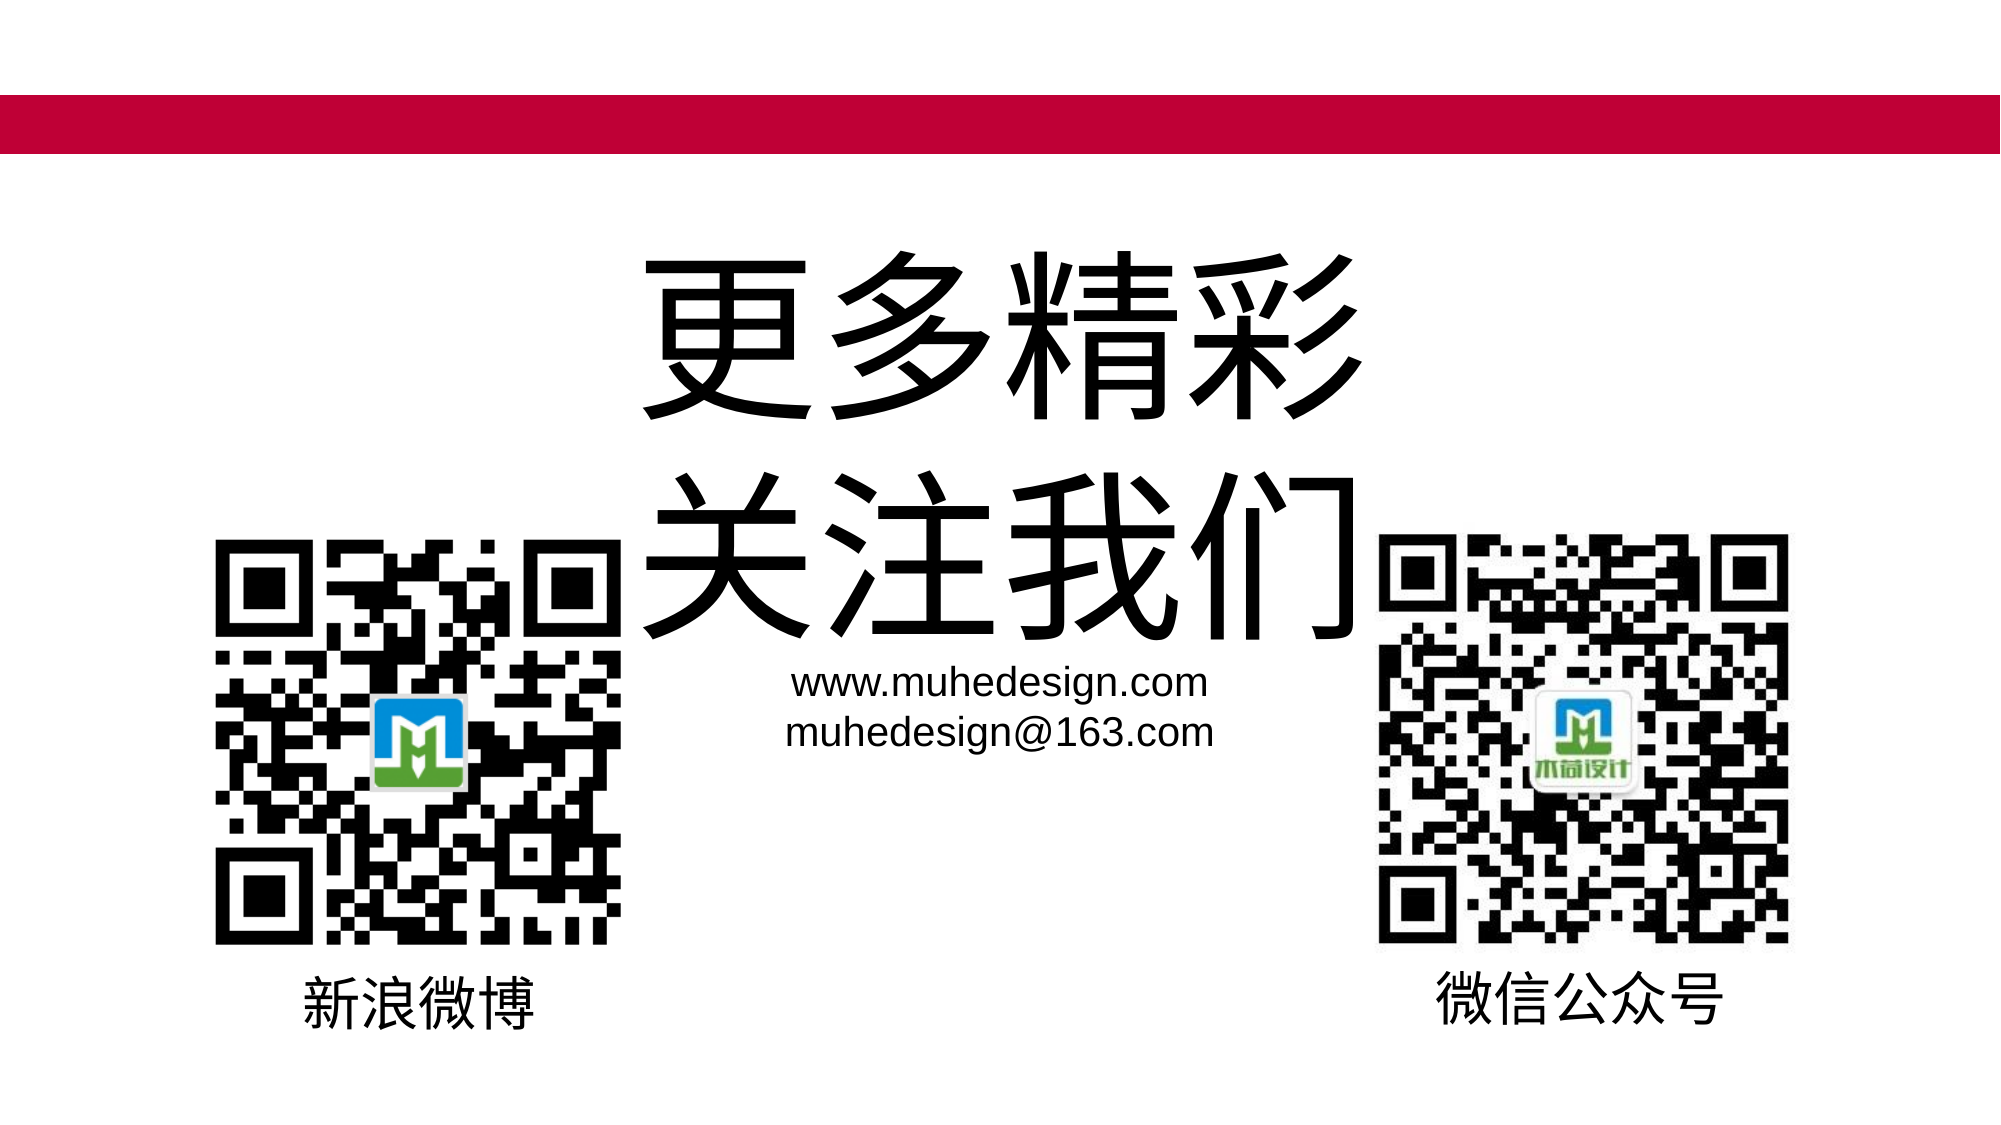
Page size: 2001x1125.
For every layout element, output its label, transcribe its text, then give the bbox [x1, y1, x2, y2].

text_box 更多精彩 关注我们 [449, 214, 1553, 670]
text_box [0, 95, 2000, 154]
text_box 微信公众号 [1406, 960, 1756, 1040]
text_box www.muhedesign.com muhedesign@163.com [727, 647, 1273, 762]
picture [202, 526, 636, 960]
text_box 新浪微博 [244, 960, 594, 1045]
picture [1364, 522, 1798, 960]
